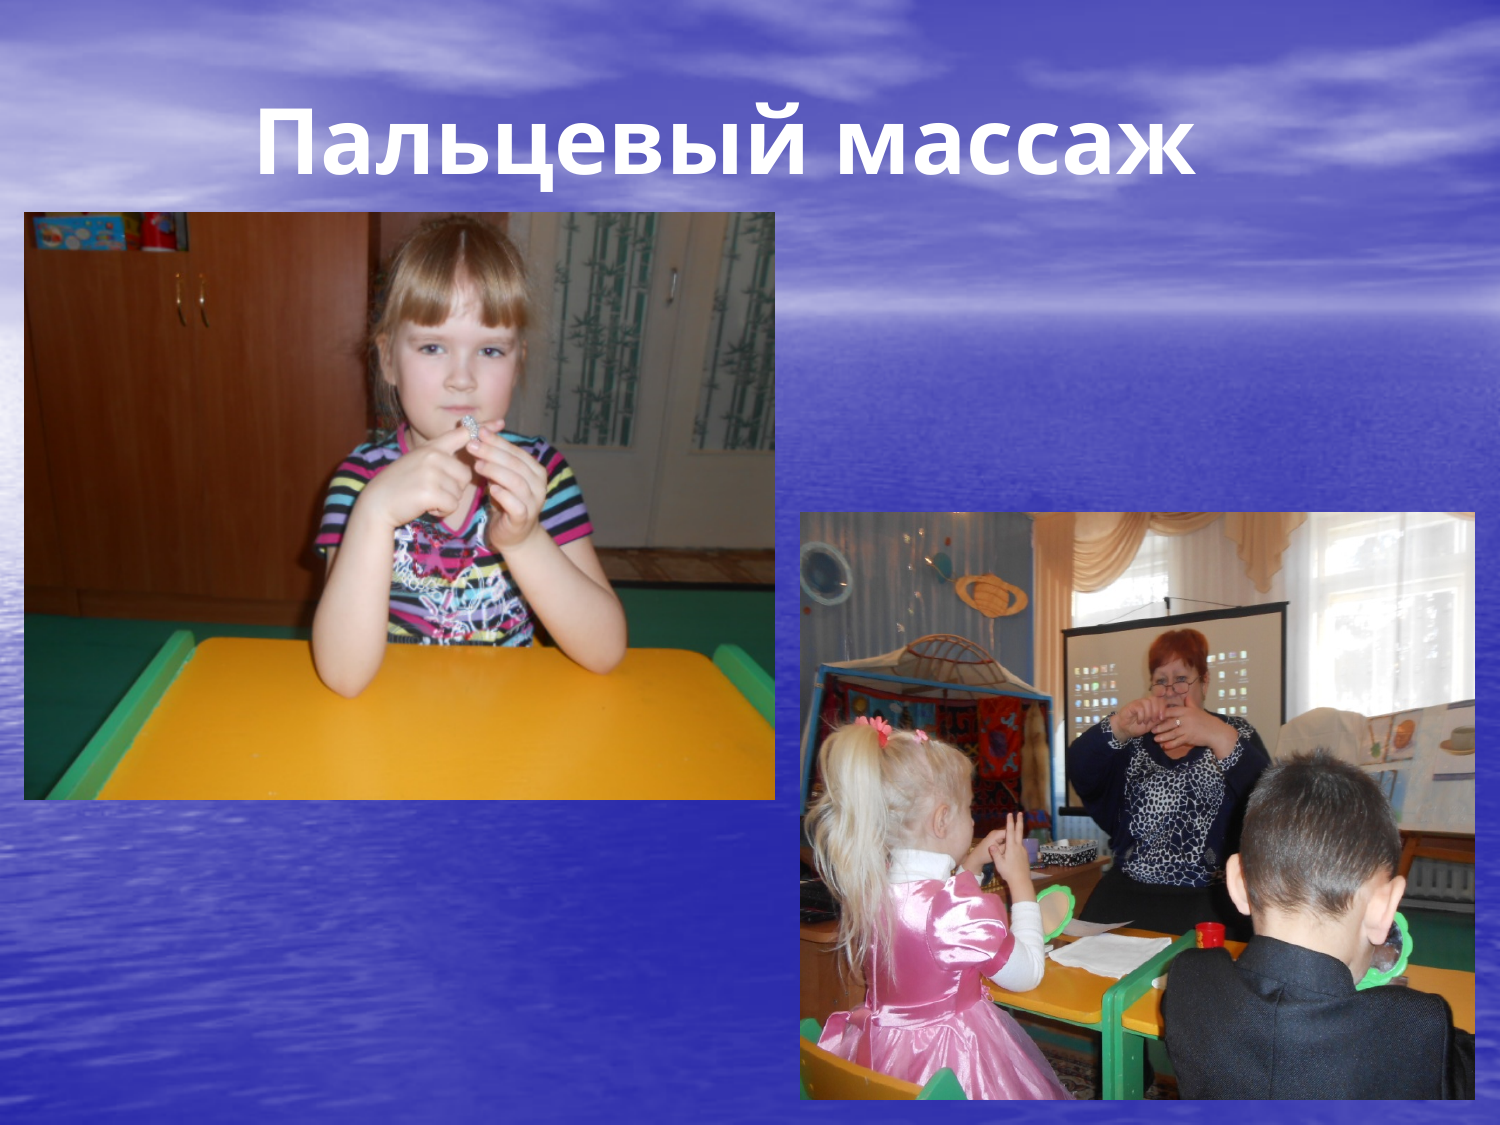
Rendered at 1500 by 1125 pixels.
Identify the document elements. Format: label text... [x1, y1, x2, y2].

title Пальцевый массаж [237, 0, 1426, 276]
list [24, 212, 776, 801]
picture [799, 512, 1476, 1101]
